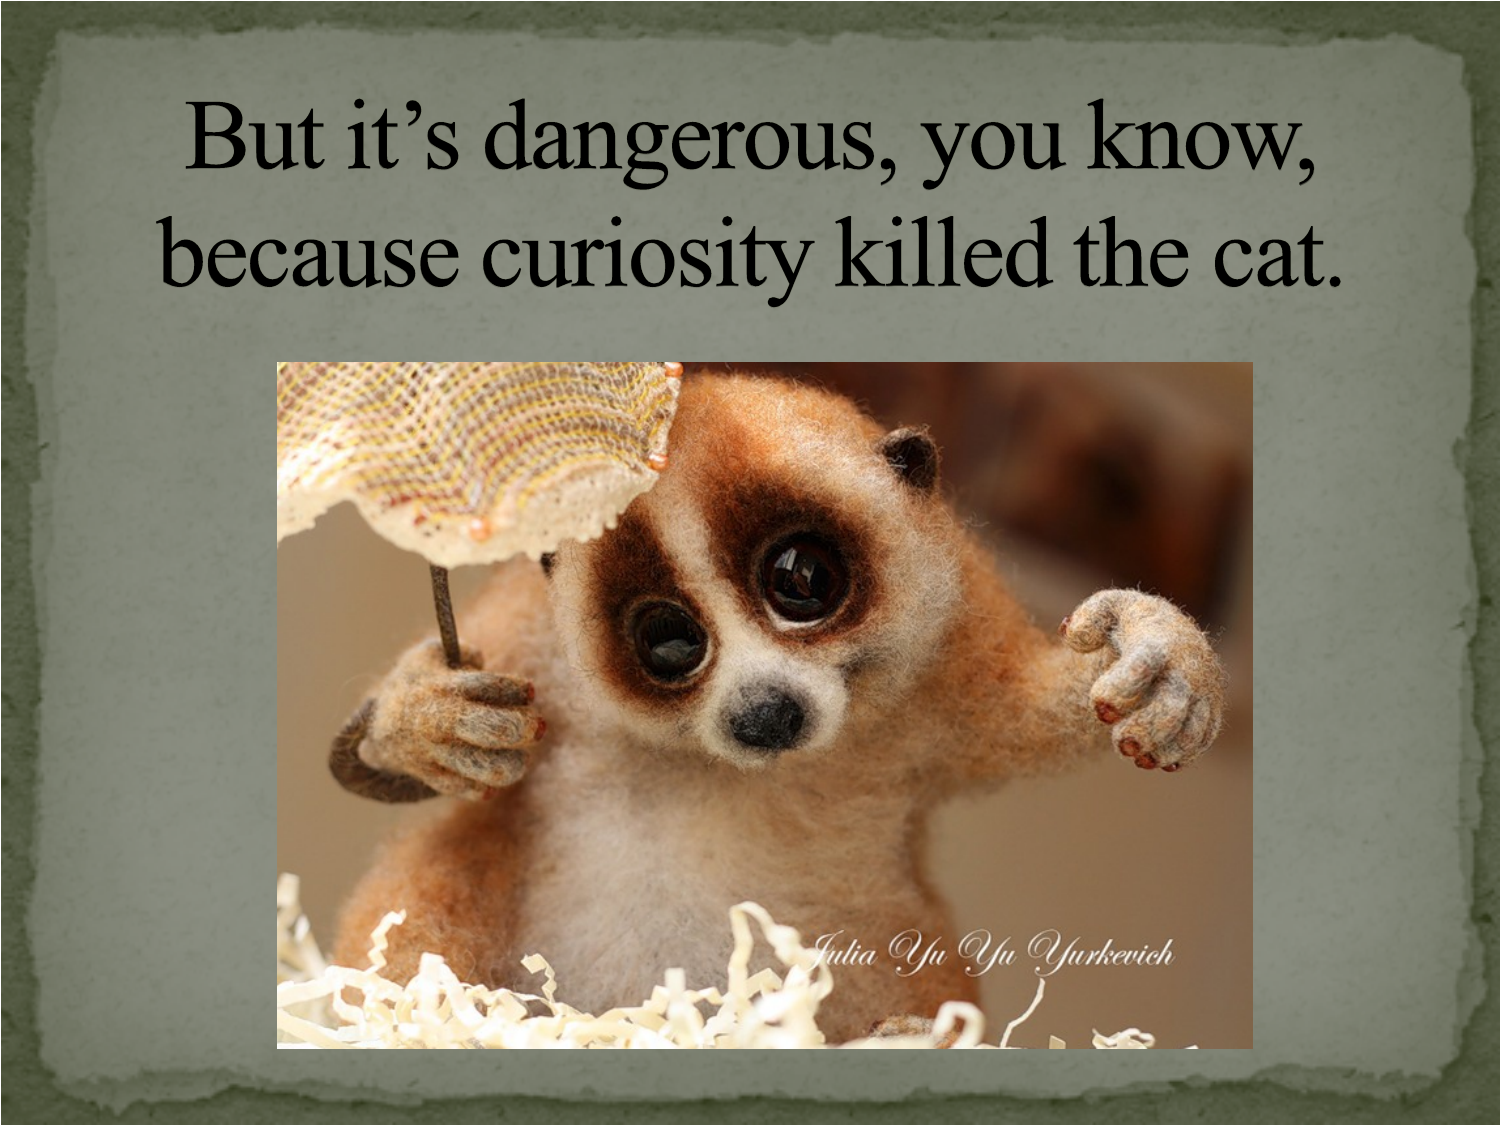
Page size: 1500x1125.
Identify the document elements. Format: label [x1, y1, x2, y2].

text_box [0, 0, 1500, 1125]
